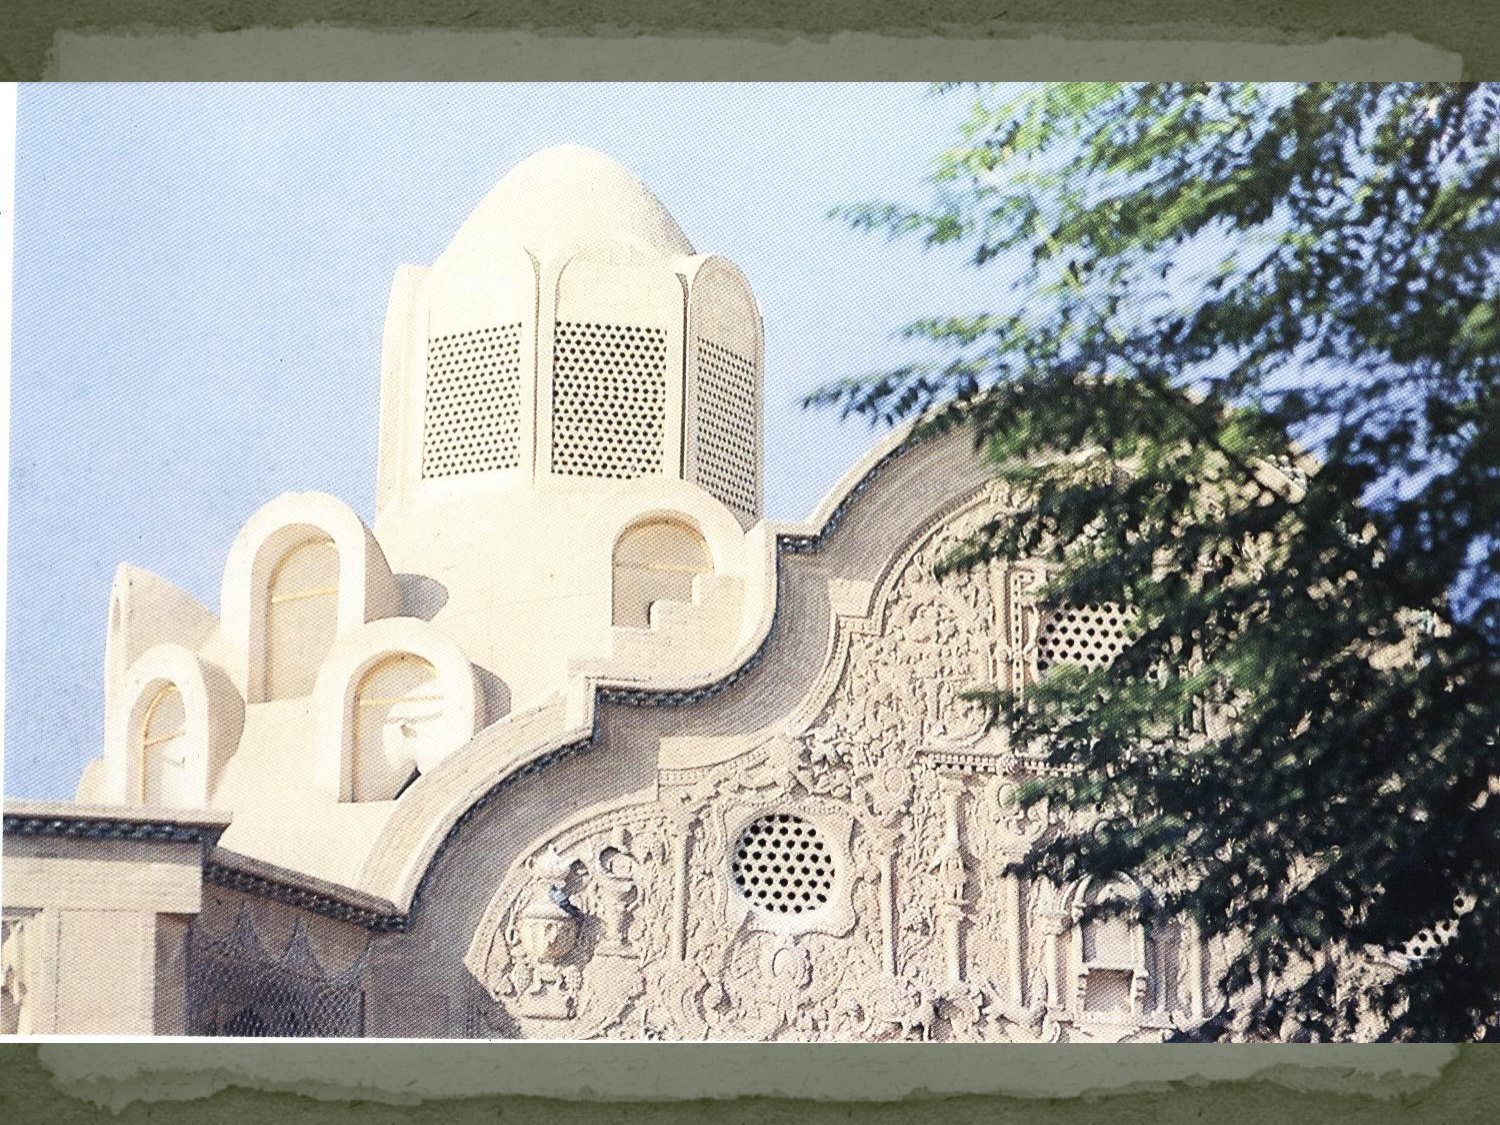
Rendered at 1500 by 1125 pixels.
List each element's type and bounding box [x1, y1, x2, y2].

picture [0, 82, 1500, 1043]
